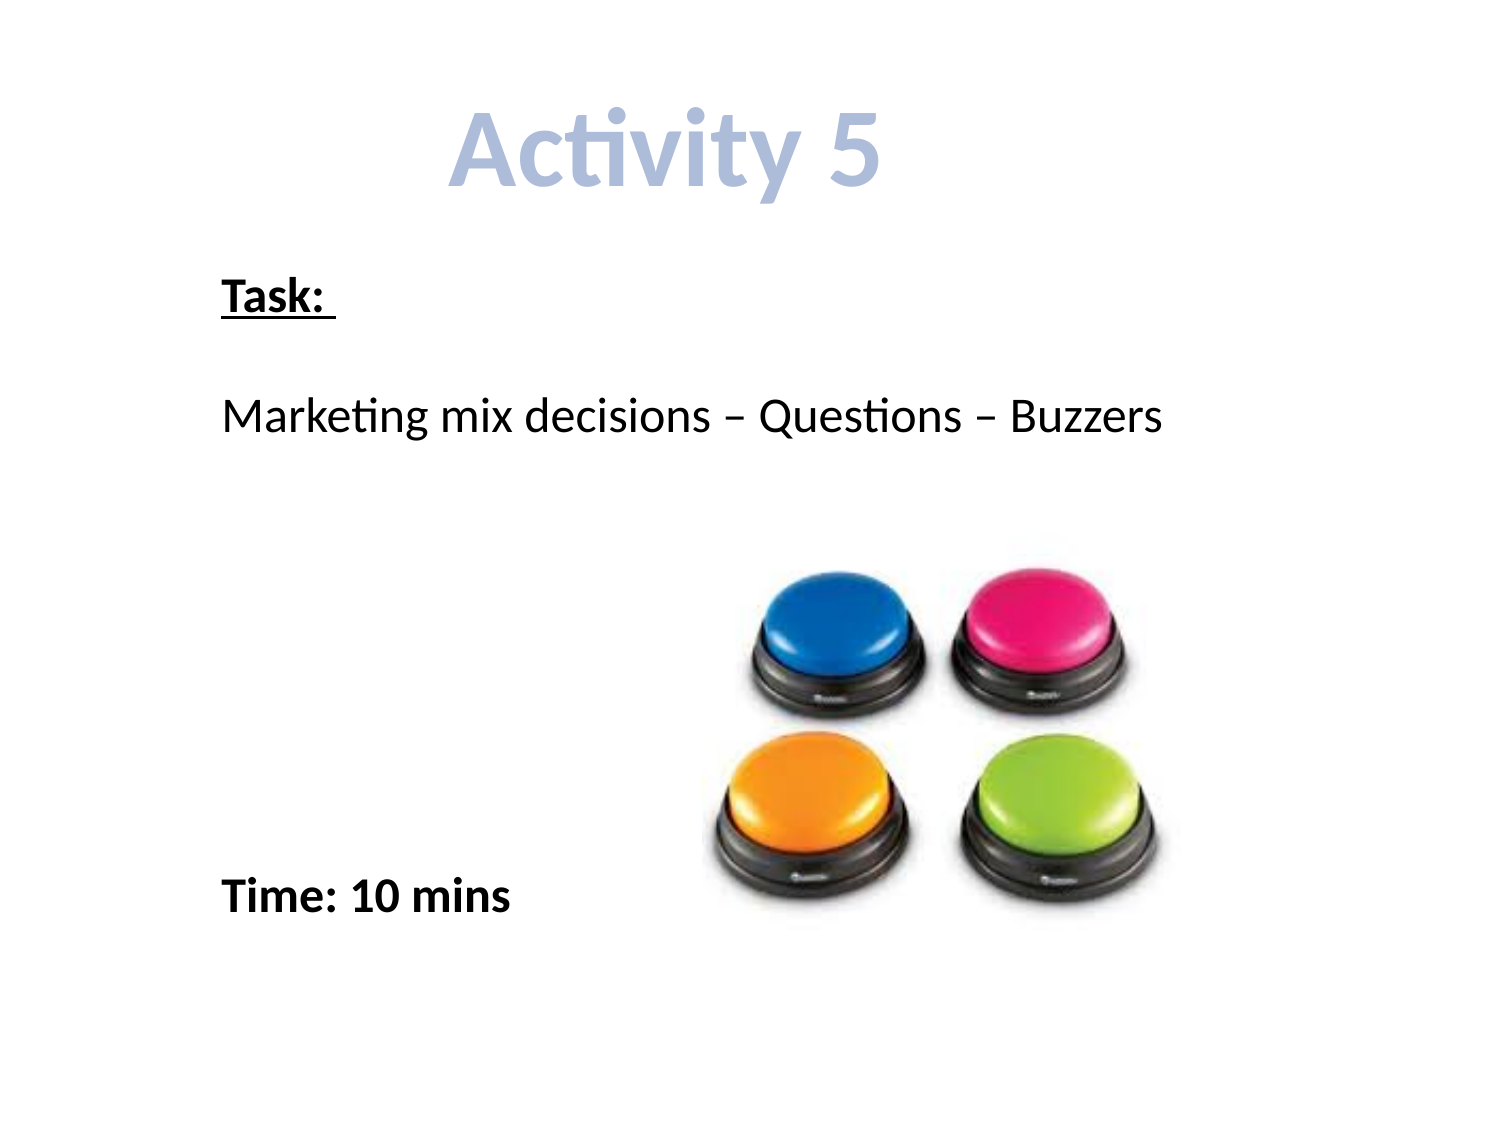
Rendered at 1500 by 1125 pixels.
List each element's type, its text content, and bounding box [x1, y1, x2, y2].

text_box Activity 5 [433, 66, 927, 217]
picture [702, 503, 1184, 984]
text_box Task: Marketing mix decisions – Questions – Buzzers Time: 10 mins [206, 255, 1371, 931]
